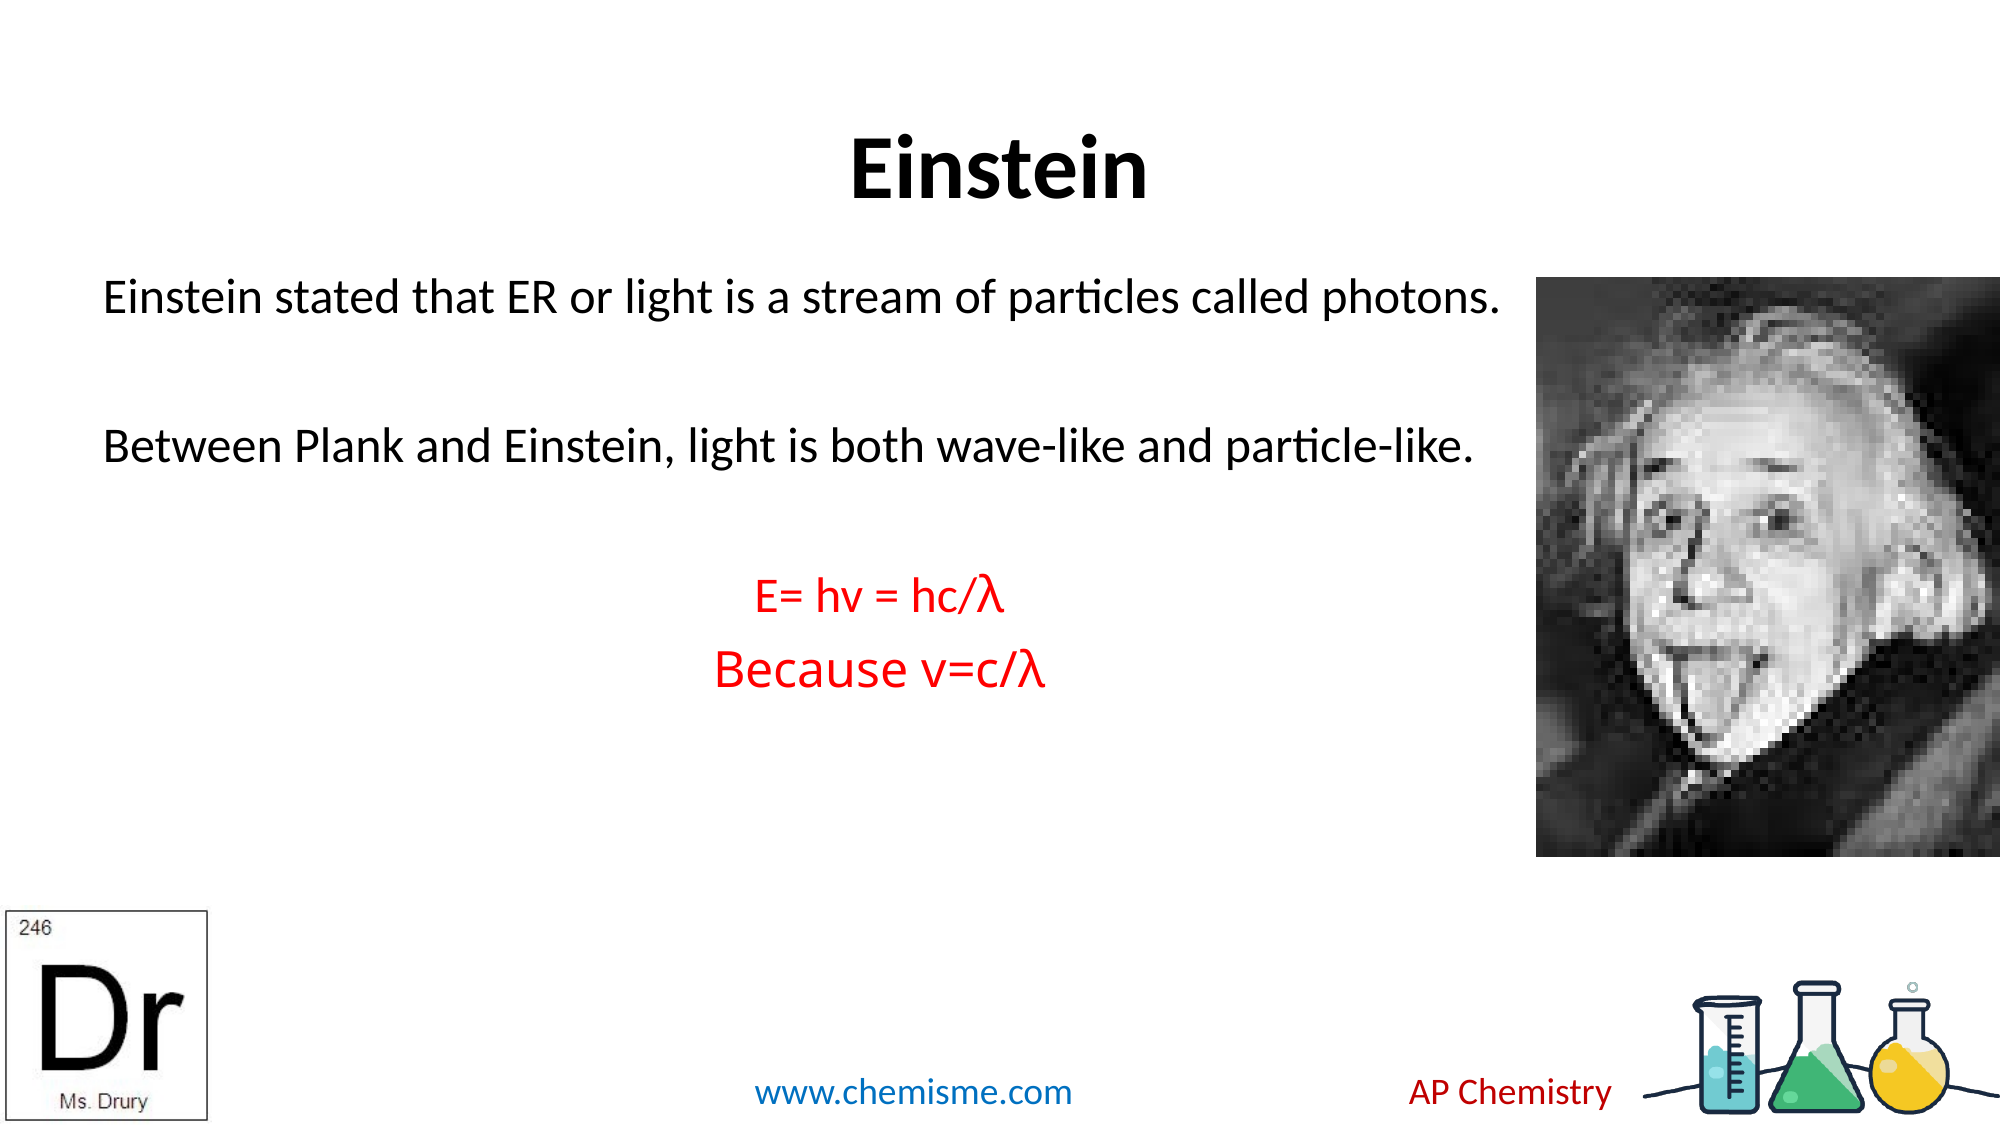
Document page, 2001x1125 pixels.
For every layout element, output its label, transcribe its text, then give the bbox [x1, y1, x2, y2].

picture [1602, 882, 2001, 1125]
title Einstein [137, 59, 1863, 275]
list Einstein stated that ER or light is a stream of particles called photons. Between Plank and Einstein, light is both wave-like and particle-like. E= hv = hc/λ Because v=c/λ [87, 262, 1671, 1005]
picture [0, 905, 212, 1125]
picture [1535, 277, 2000, 858]
